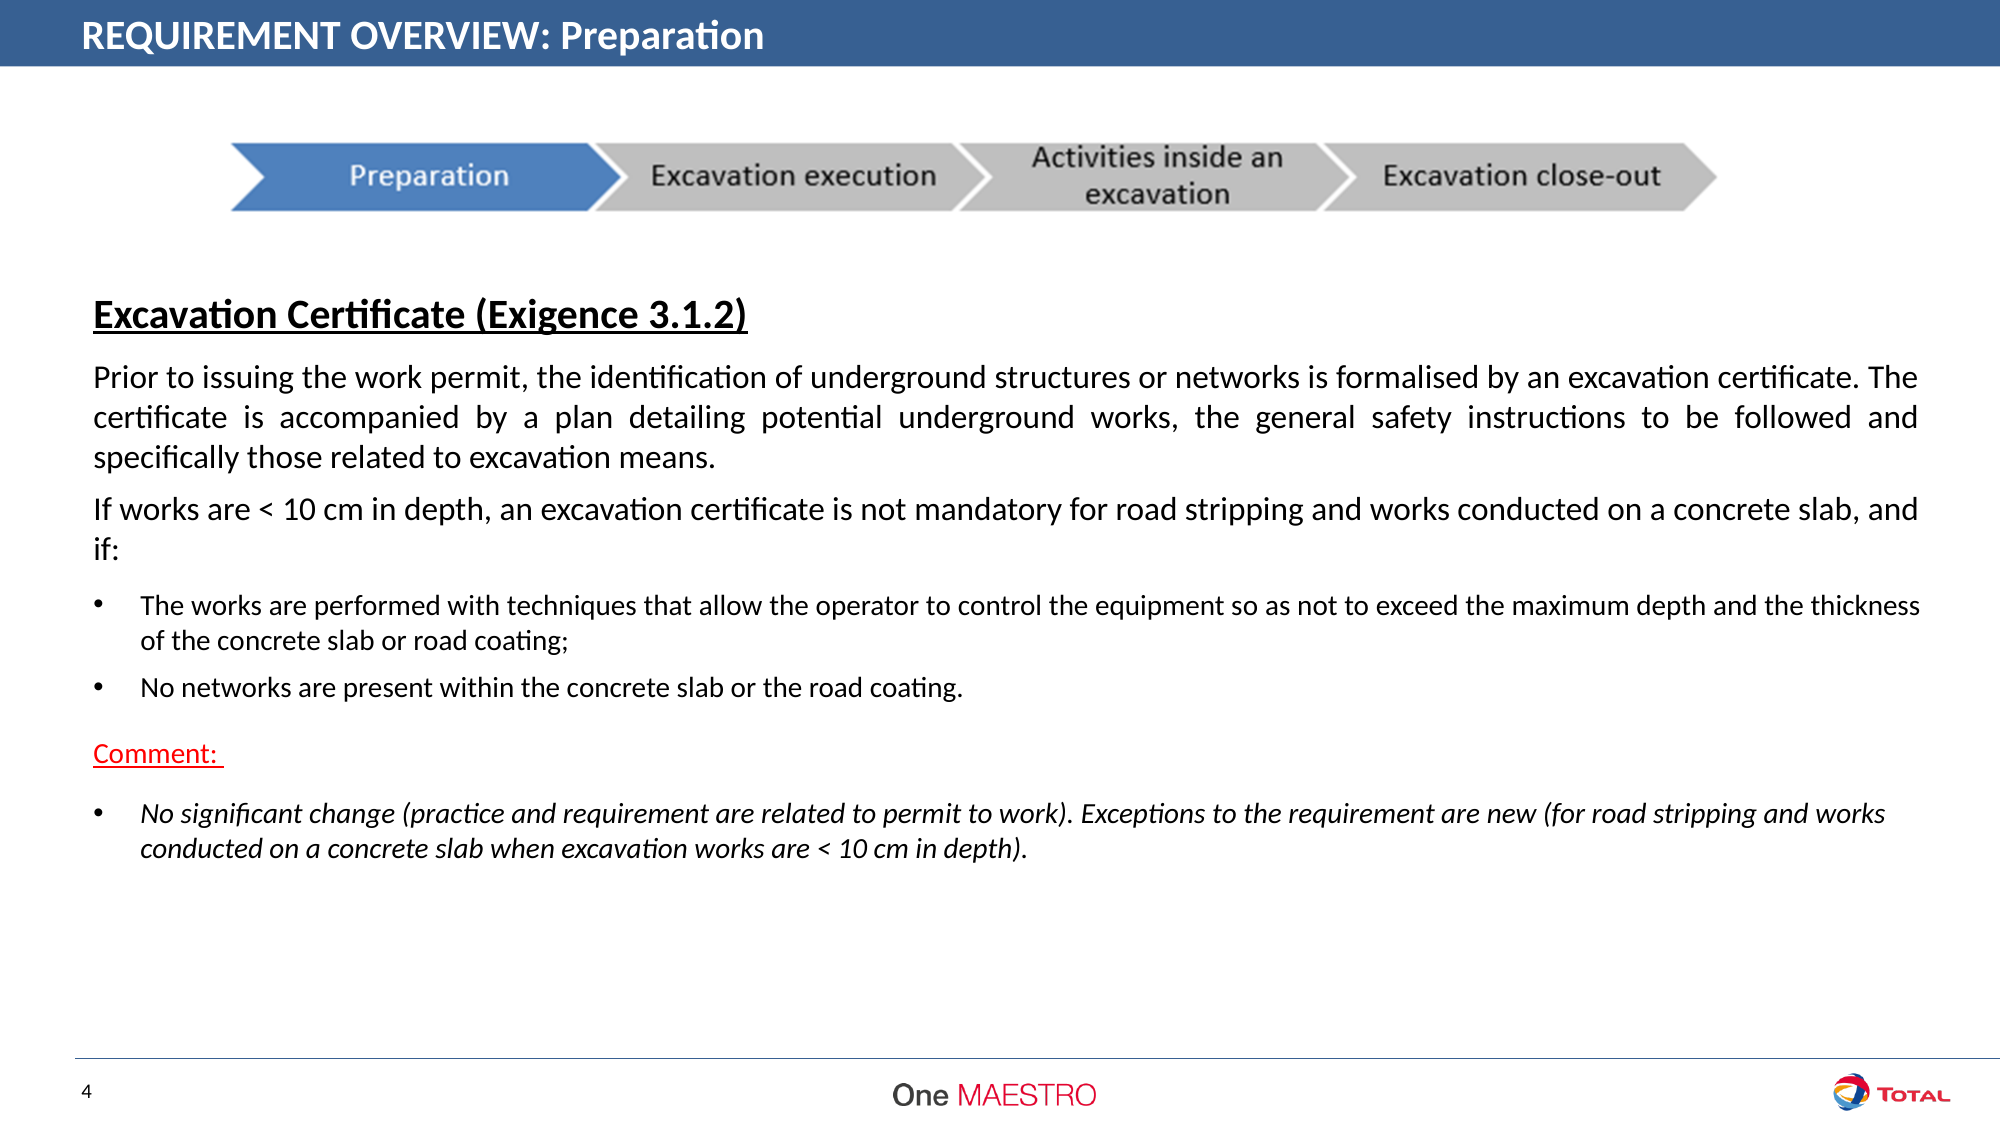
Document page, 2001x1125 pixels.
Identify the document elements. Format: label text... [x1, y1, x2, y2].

text_box Excavation Certificate (Exigence 3.1.2) Prior to issuing the work permit, the identification of underground structures or networks is formalised by an excavation certificate. The certificate is accompanied by a plan detailing potential underground works, the general safety instructions to be followed and specifically those related to excavation means. If works are < 10 cm in depth, an excavation certificate is not mandatory for road stripping and works conducted on a concrete slab, and if: The works are performed with techniques that allow the operator to control the equipment so as not to exceed the maximum depth and the thickness of the concrete slab or road coating; No networks are present within the concrete slab or the road coating. Comment: No significant change (practice and requirement are related to permit to work). Exceptions to the requirement are new (for road stripping and works conducted on a concrete slab when excavation works are < 10 cm in depth). [78, 278, 1937, 740]
picture [196, 112, 1753, 233]
picture [893, 1083, 1096, 1106]
list REQUIREMENT OVERVIEW: Preparation [66, 0, 1638, 67]
picture [1826, 1065, 1957, 1118]
